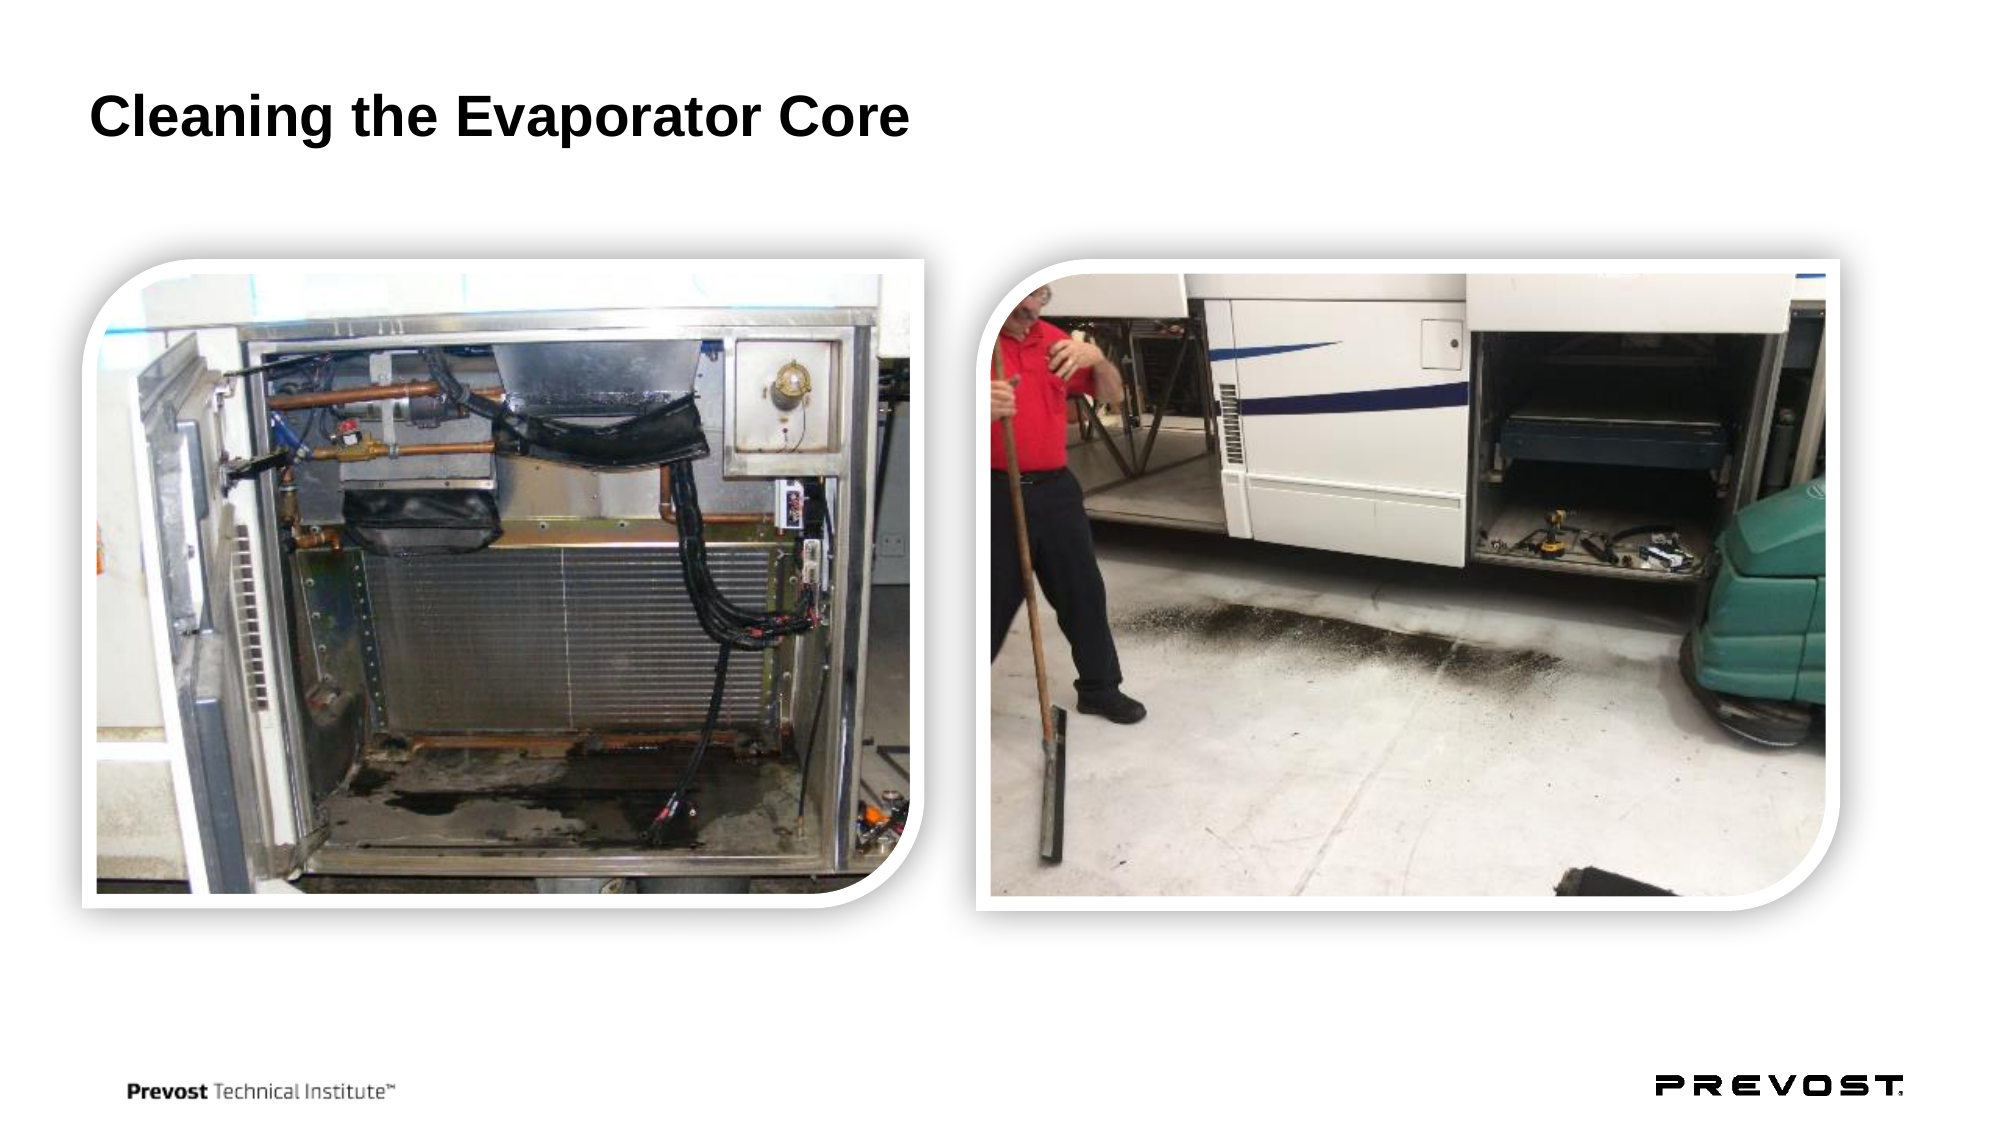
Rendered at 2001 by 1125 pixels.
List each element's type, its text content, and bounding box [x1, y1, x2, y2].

picture [983, 266, 1834, 904]
picture [1656, 1075, 1903, 1096]
picture [125, 1081, 397, 1104]
title Cleaning the Evaporator Core [89, 45, 1903, 188]
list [89, 266, 918, 902]
